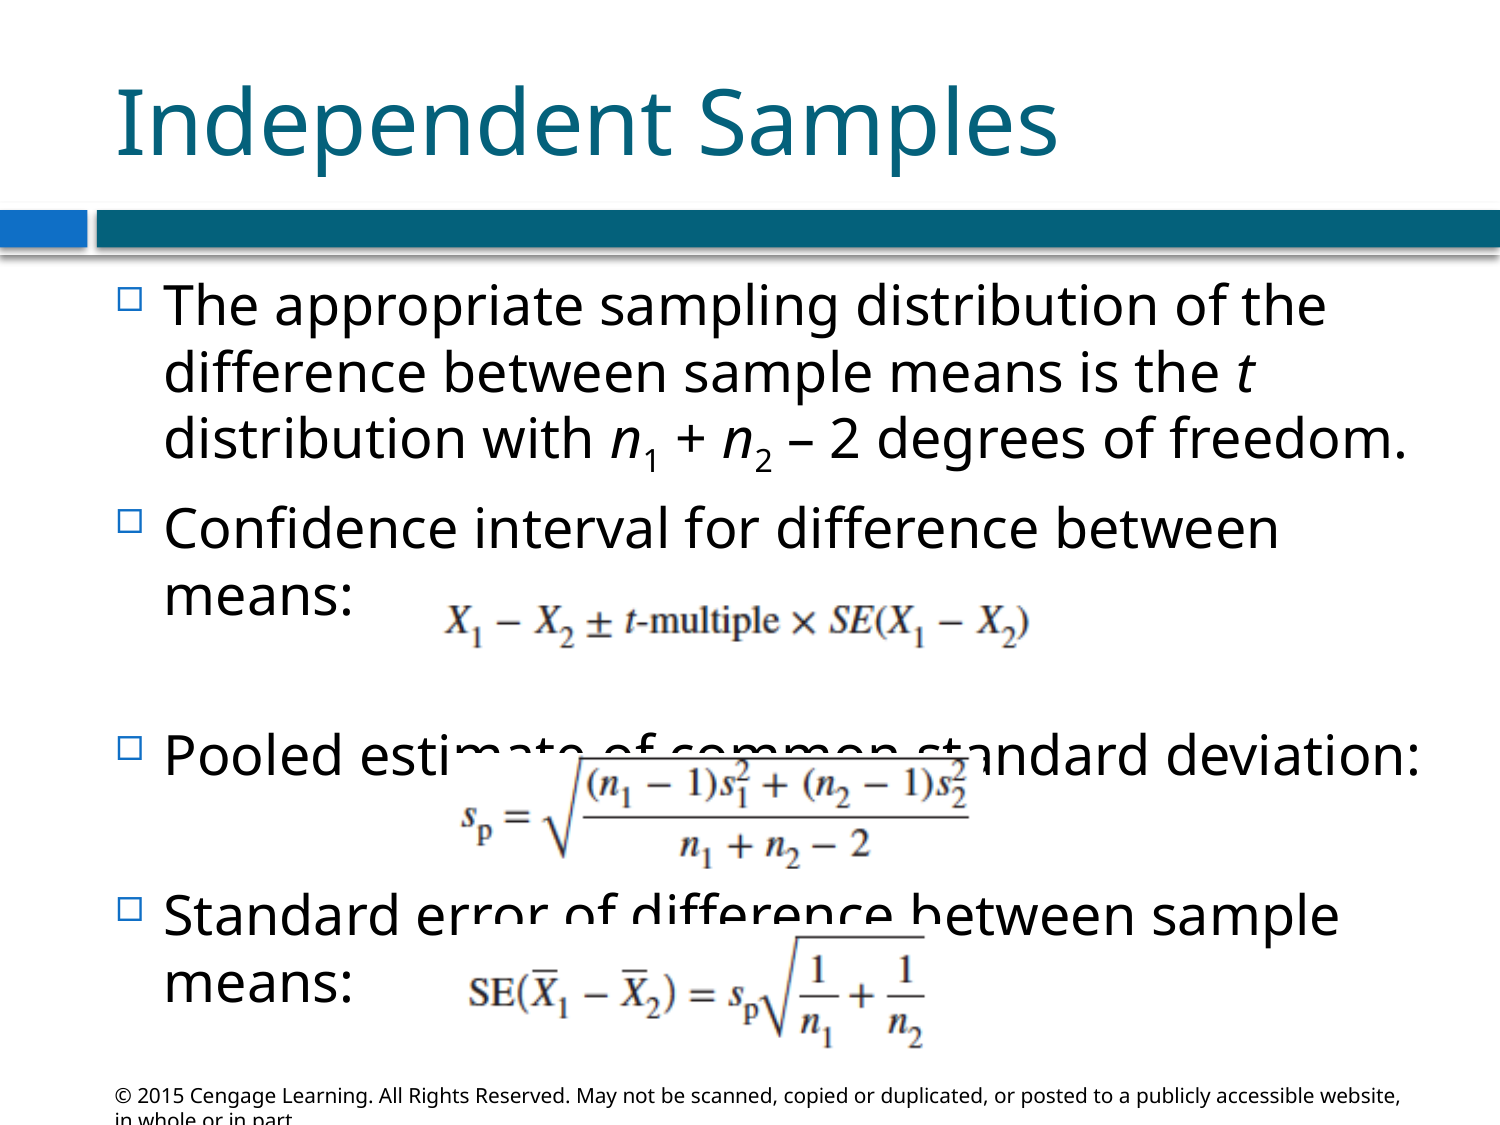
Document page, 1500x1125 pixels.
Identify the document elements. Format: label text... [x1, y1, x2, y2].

title Independent Samples [100, 37, 1438, 200]
picture [462, 924, 947, 1059]
list The appropriate sampling distribution of the difference between sample means is the t distribution with n1 + n2 – 2 degrees of freedom. Confidence interval for difference between means: Pooled estimate of common standard deviation: Standard error of difference between sample means: [100, 262, 1438, 1063]
picture [437, 599, 1044, 661]
picture [449, 752, 984, 869]
